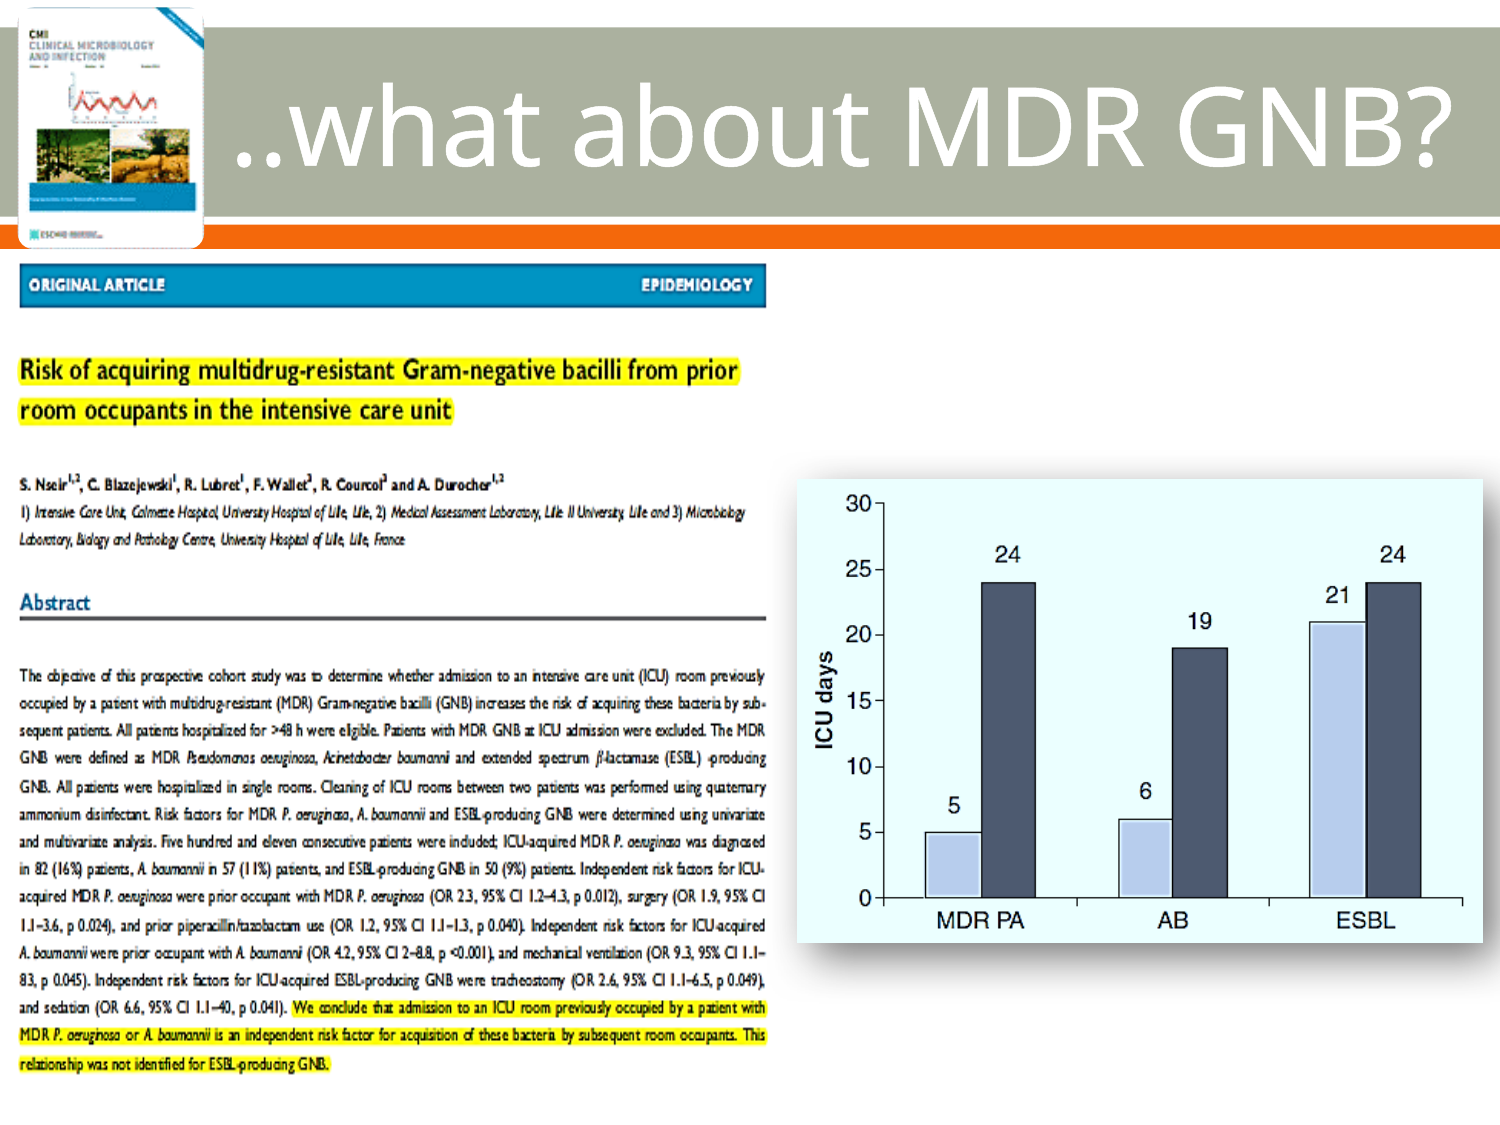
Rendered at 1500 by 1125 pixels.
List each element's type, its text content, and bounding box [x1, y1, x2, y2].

title ..what about MDR GNB? [213, 30, 1474, 214]
picture [796, 479, 1483, 944]
picture [17, 260, 774, 1083]
picture [17, 6, 205, 250]
